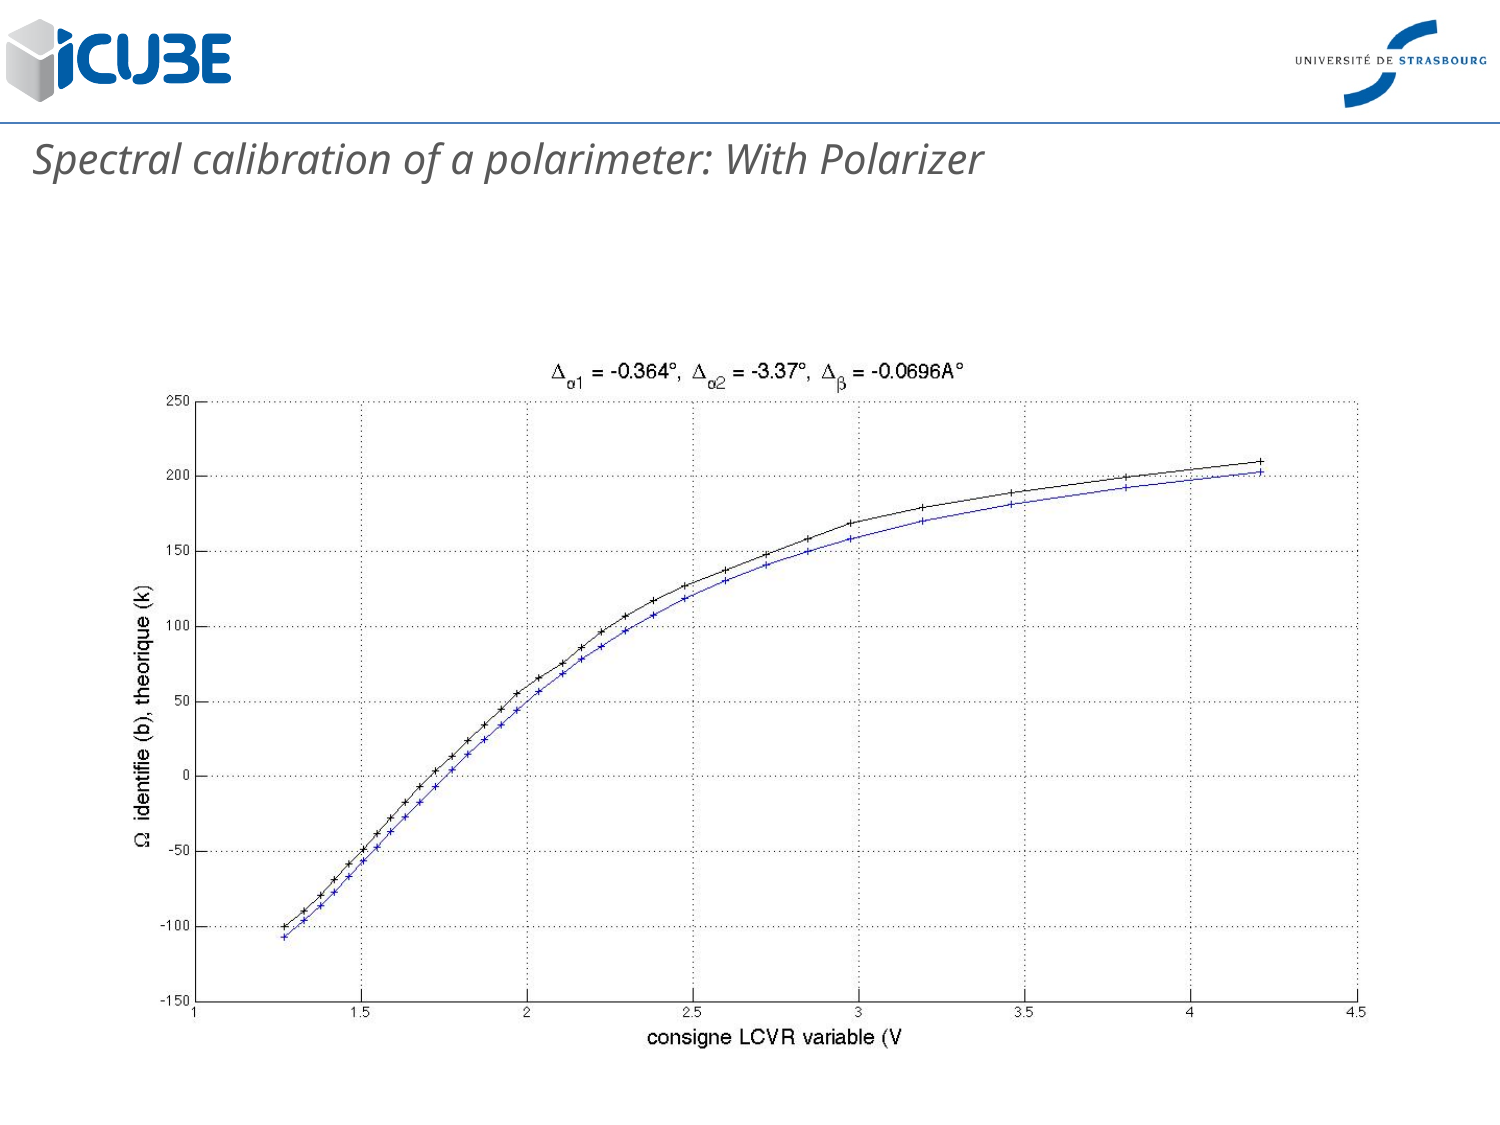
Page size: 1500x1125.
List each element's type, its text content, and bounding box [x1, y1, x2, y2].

picture [0, 346, 1500, 1083]
text_box Spectral calibration of a polarimeter: With Polarizer [17, 125, 1424, 202]
picture [1281, 4, 1500, 122]
picture [6, 19, 231, 102]
